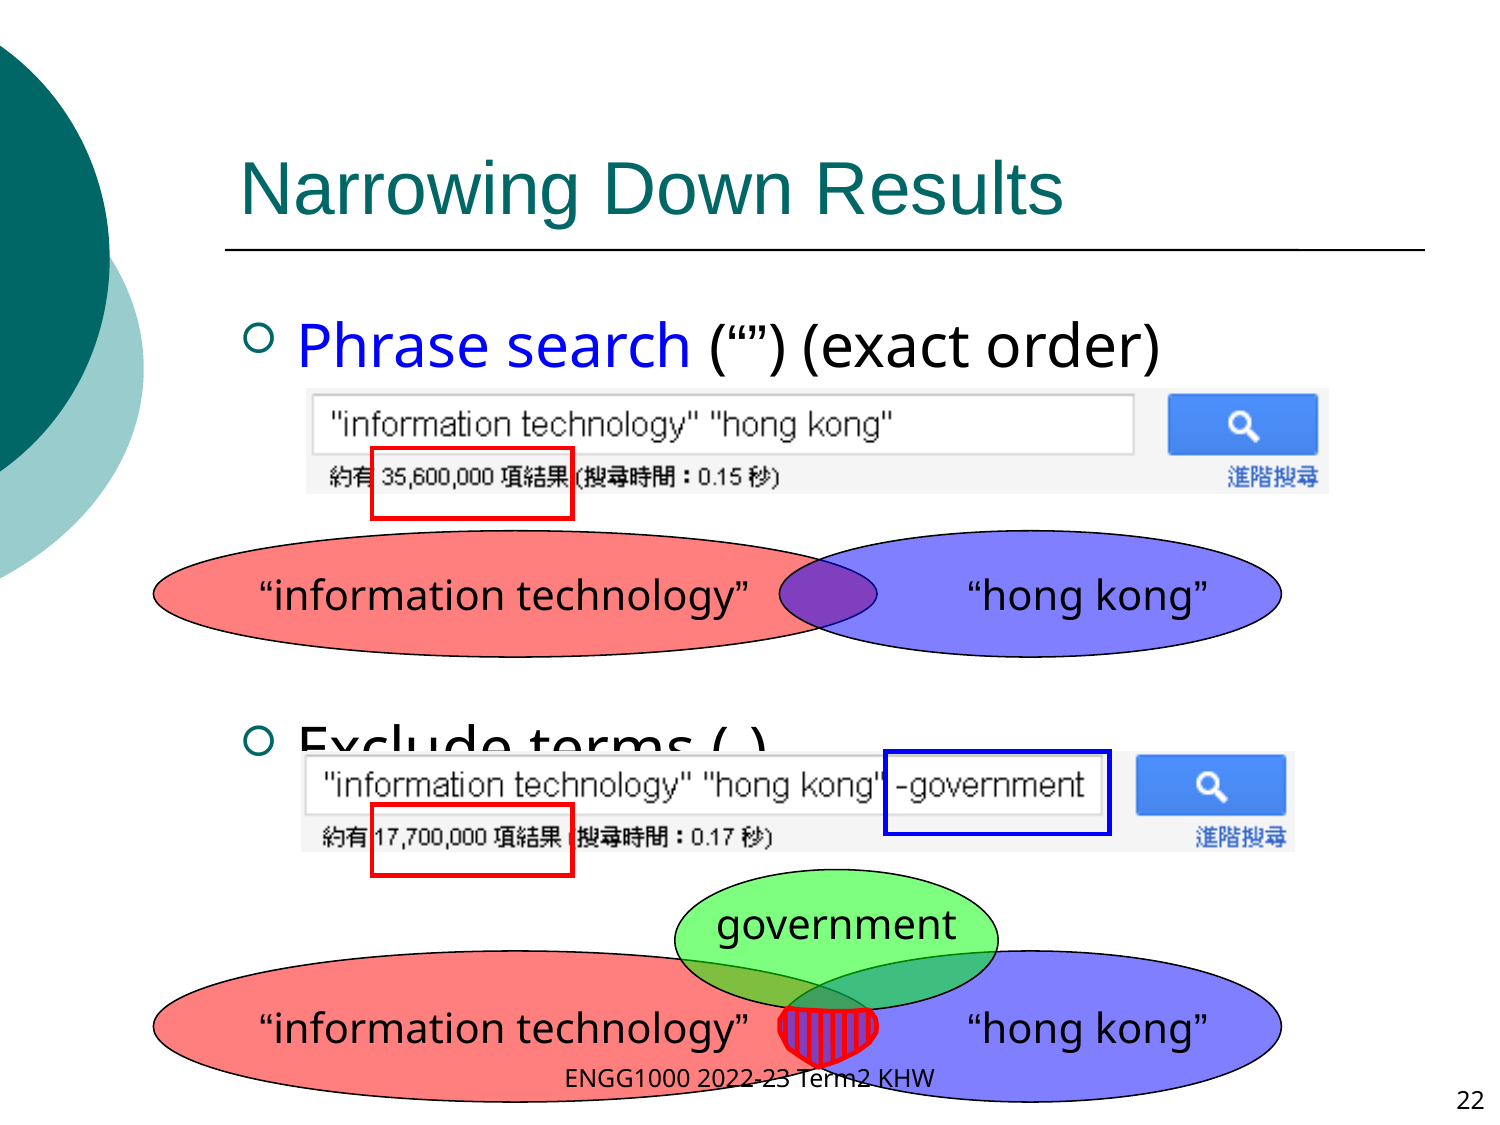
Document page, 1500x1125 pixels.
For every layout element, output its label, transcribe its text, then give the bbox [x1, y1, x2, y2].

text_box [372, 494, 573, 519]
list Phrase search (“”) (exact order) Exclude terms (-) [224, 299, 1425, 975]
title Narrowing Down Results [224, 49, 1425, 237]
text_box “hong kong” [877, 950, 1282, 1103]
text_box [301, 751, 1295, 852]
text_box government [674, 869, 999, 1009]
footer ENGG1000 2022-23 Term2 KHW [512, 1025, 988, 1100]
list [306, 388, 1329, 494]
text_box “information technology” [153, 530, 819, 658]
text_box “information technology” [153, 950, 781, 1103]
slide_number 22 [1149, 1050, 1500, 1125]
text_box [372, 852, 573, 876]
text_box “hong kong” [779, 530, 1282, 658]
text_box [779, 1008, 877, 1068]
